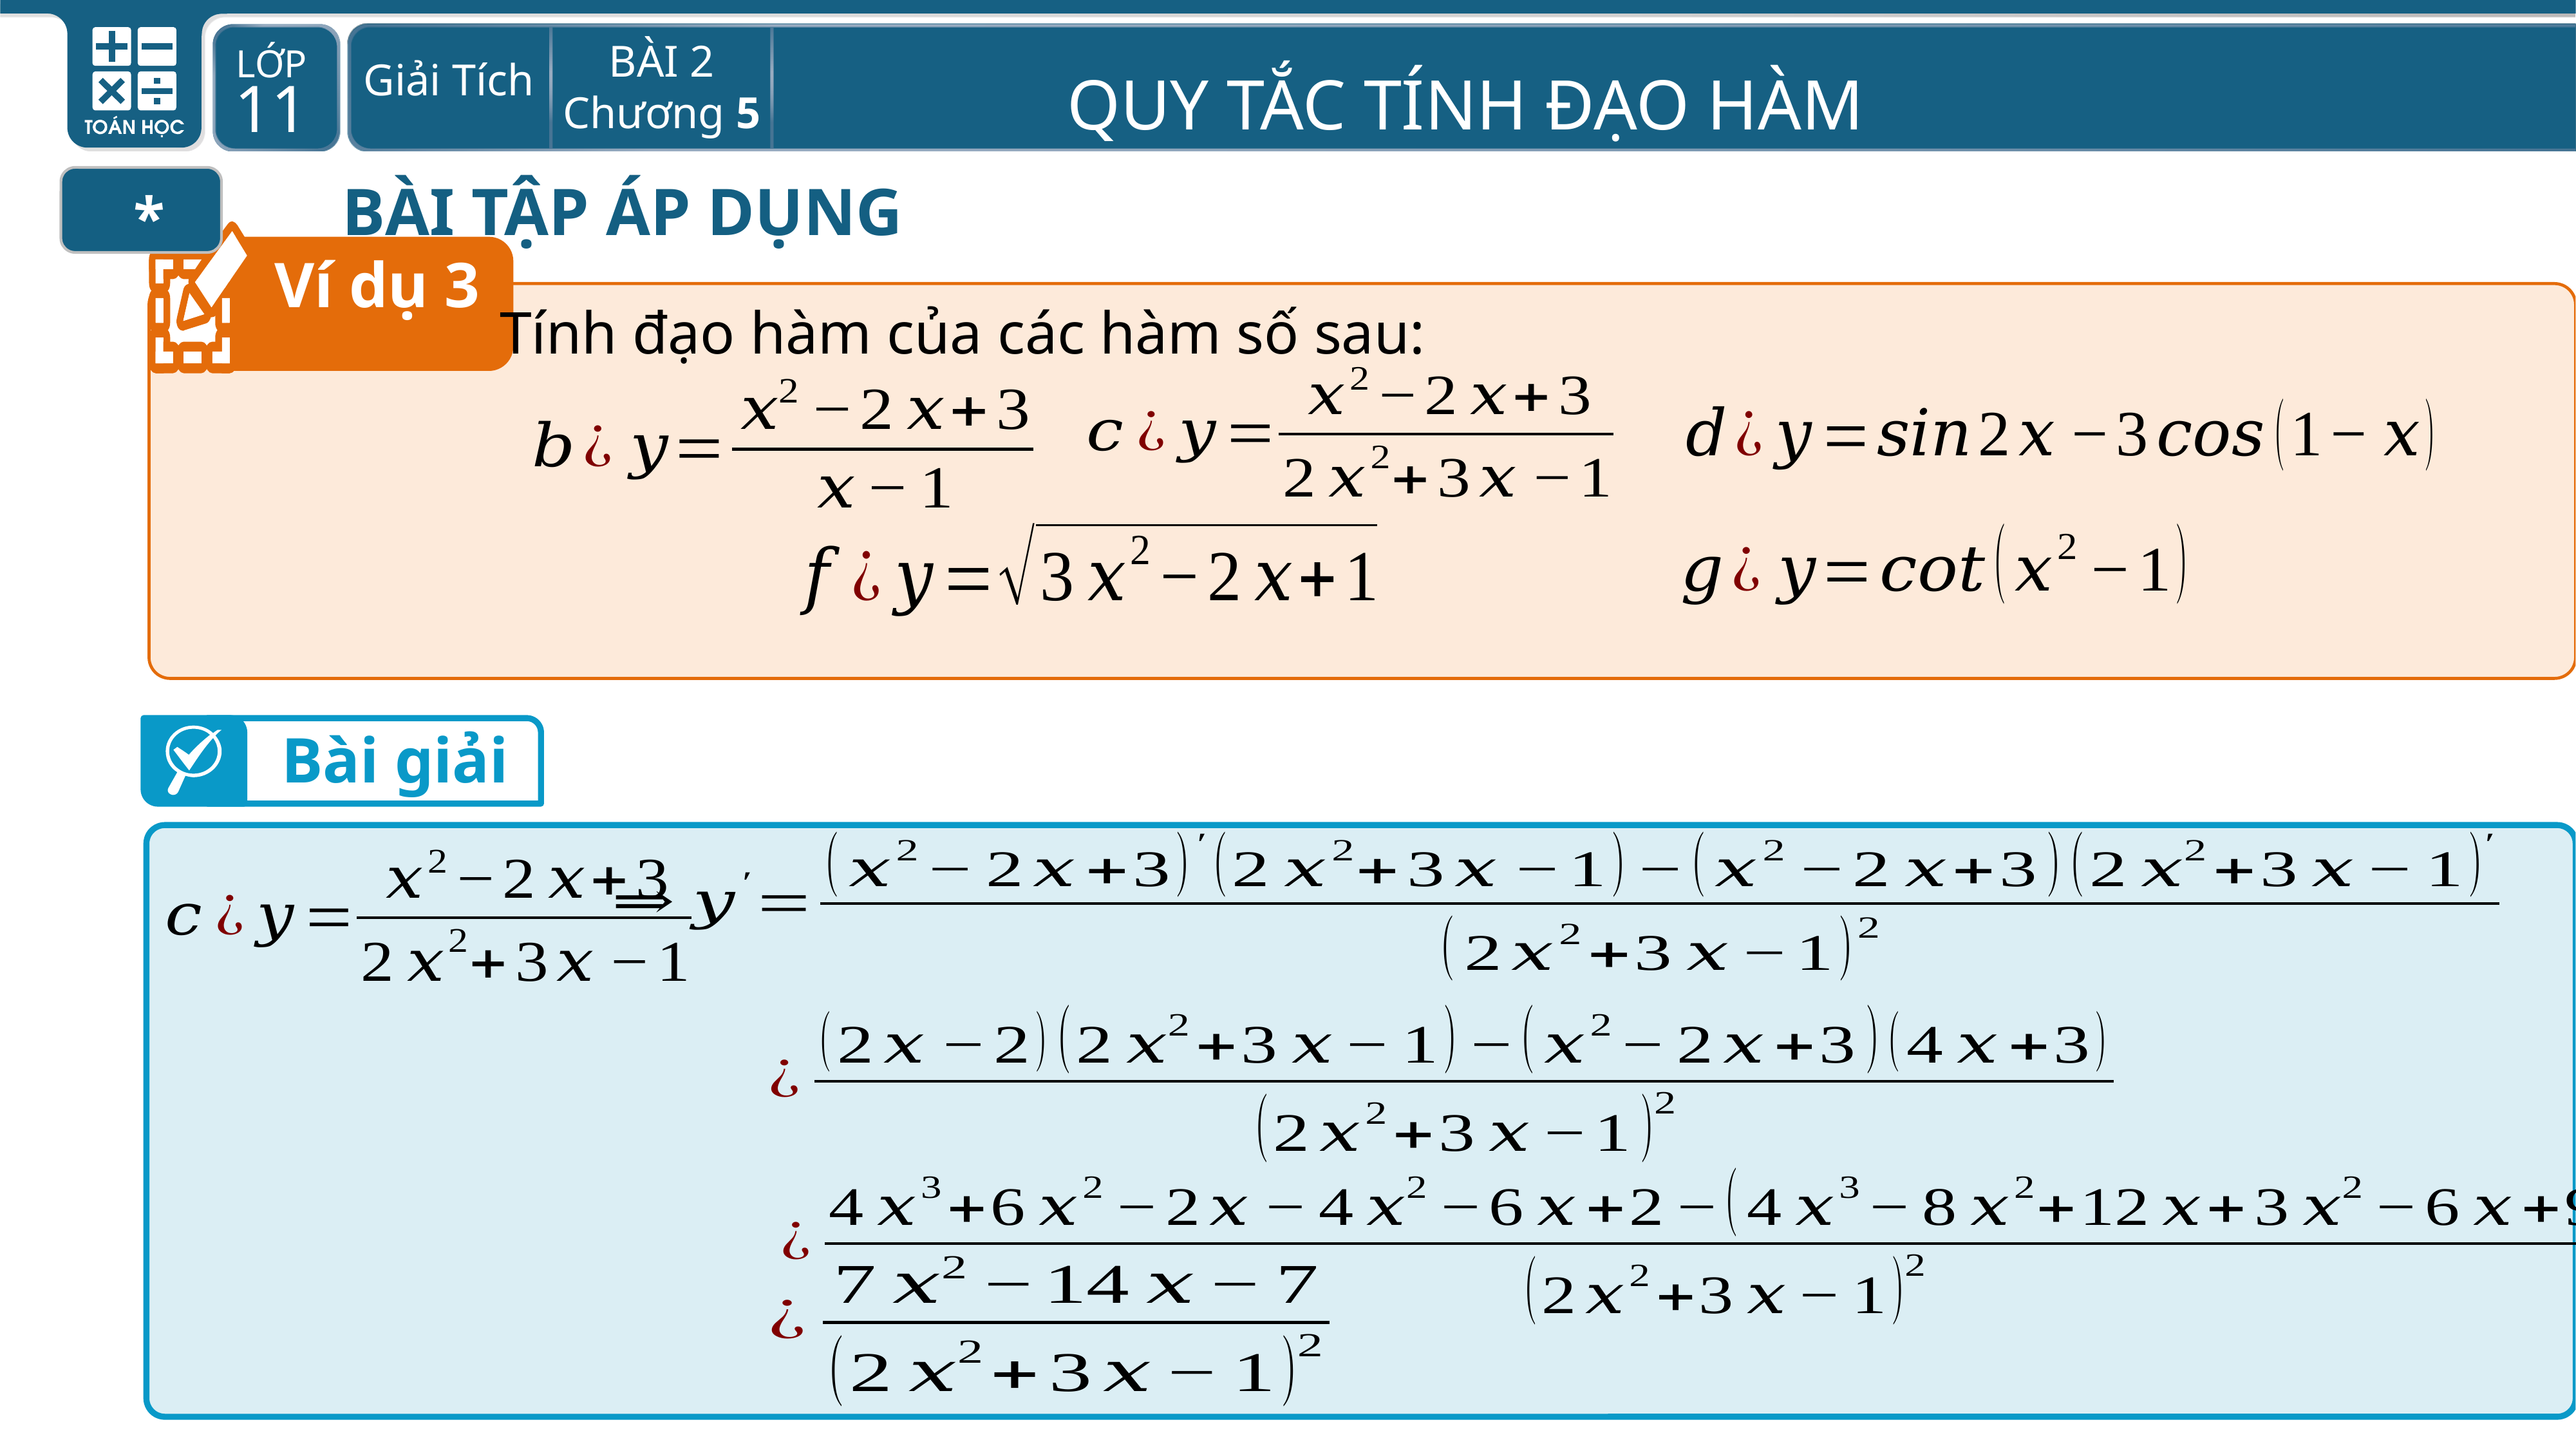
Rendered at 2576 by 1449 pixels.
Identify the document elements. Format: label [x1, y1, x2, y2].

text_box [143, 716, 2576, 1417]
text_box [61, 166, 1481, 257]
text_box [149, 221, 2576, 679]
